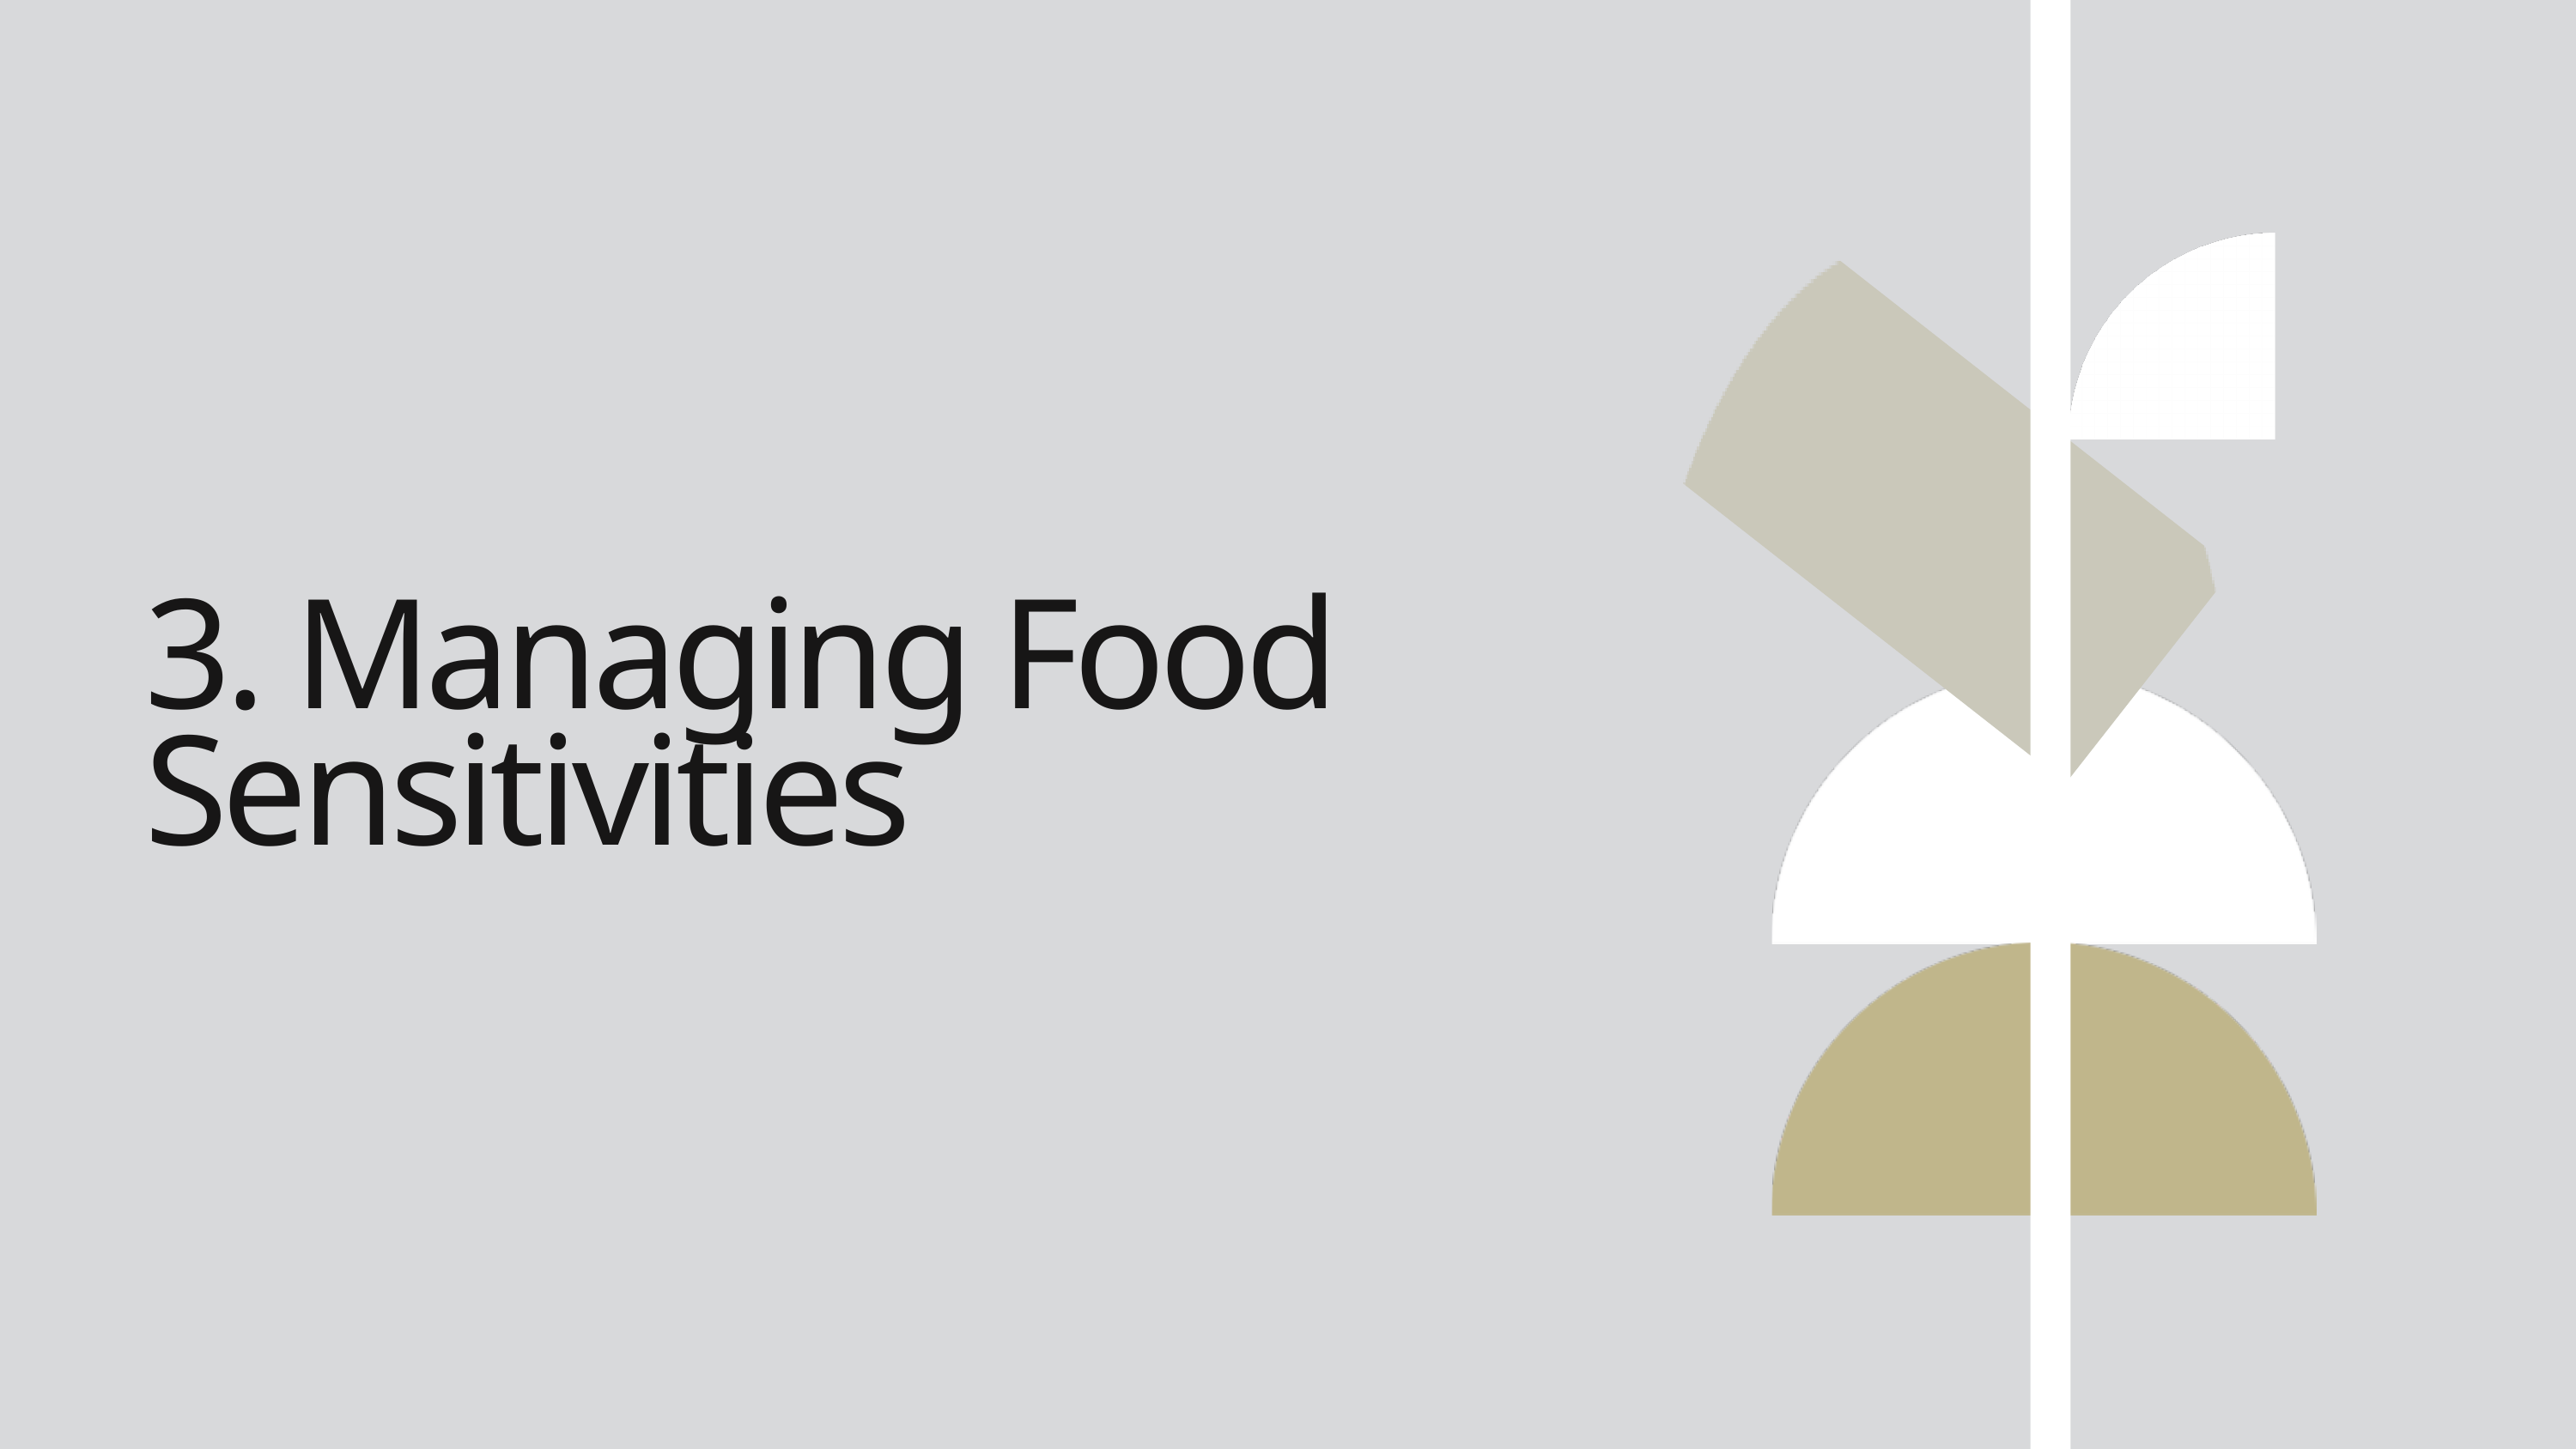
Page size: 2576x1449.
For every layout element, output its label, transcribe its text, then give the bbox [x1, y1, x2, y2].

text_box [2050, 671, 2317, 943]
text_box [2050, 943, 2317, 1216]
text_box 3. Managing Food Sensitivities [144, 602, 1637, 876]
text_box [2069, 233, 2275, 440]
text_box [2050, 425, 2234, 784]
text_box [1771, 671, 2050, 943]
text_box [1637, 233, 2050, 771]
text_box [1771, 943, 2050, 1216]
